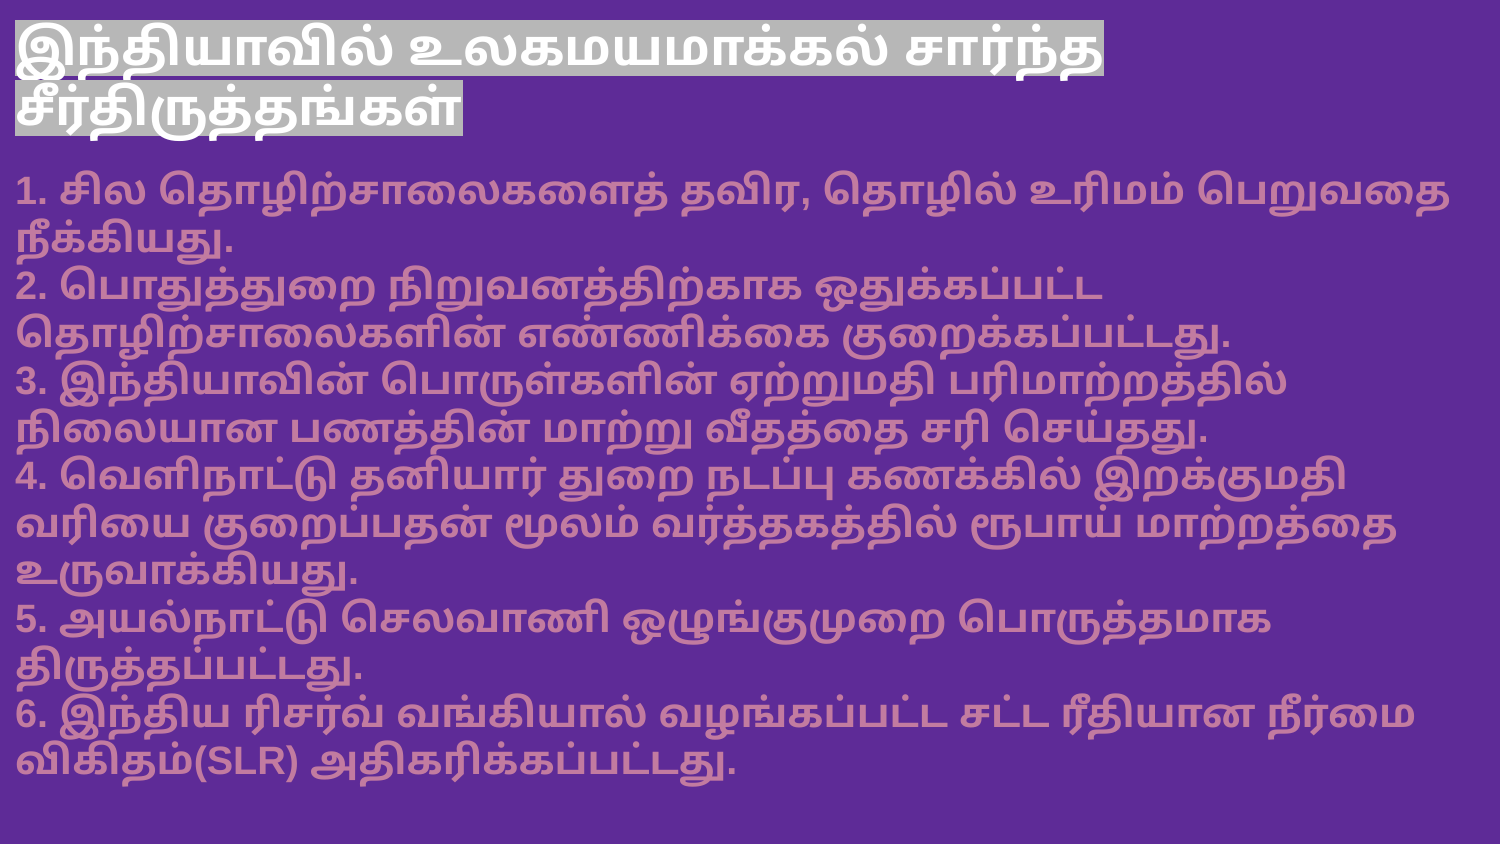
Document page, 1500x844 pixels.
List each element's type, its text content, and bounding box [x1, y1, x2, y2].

text_box இந்தியாவில் உலகமயமாக்கல் சார்ந்த சீர்திருத்தங்கள் [0, 0, 1500, 150]
text_box 1. சில தொழிற்சாலைகளைத் தவிர, தொழில் உரிமம் பெறுவதை நீக்கியது. 2. பொதுத்துறை நிறுவனத்திற்காக ஒதுக்கப்பட்ட தொழிற்சாலைகளின் எண்ணிக்கை குறைக்கப்பட்டது. 3. இந்தியாவின் பொருள்களின் ஏற்றுமதி பரிமாற்றத்தில் நிலையான பணத்தின் மாற்று வீதத்தை சரி செய்தது. 4. வெளிநாட்டு தனியார் துறை நடப்பு கணக்கில் இறக்குமதி வரியை குறைப்பதன் மூலம் வர்த்தகத்தில் ரூபாய் மாற்றத்தை உருவாக்கியது. 5. அயல்நாட்டு செலவாணி ஒழுங்குமுறை பொருத்தமாக திருத்தப்பட்டது. 6. இந்திய ரிசர்வ் வங்கியால் வழங்கப்பட்ட சட்ட ரீதியான நீர்மை விகிதம்(SLR) அதிகரிக்கப்பட்டது. [0, 150, 1500, 798]
